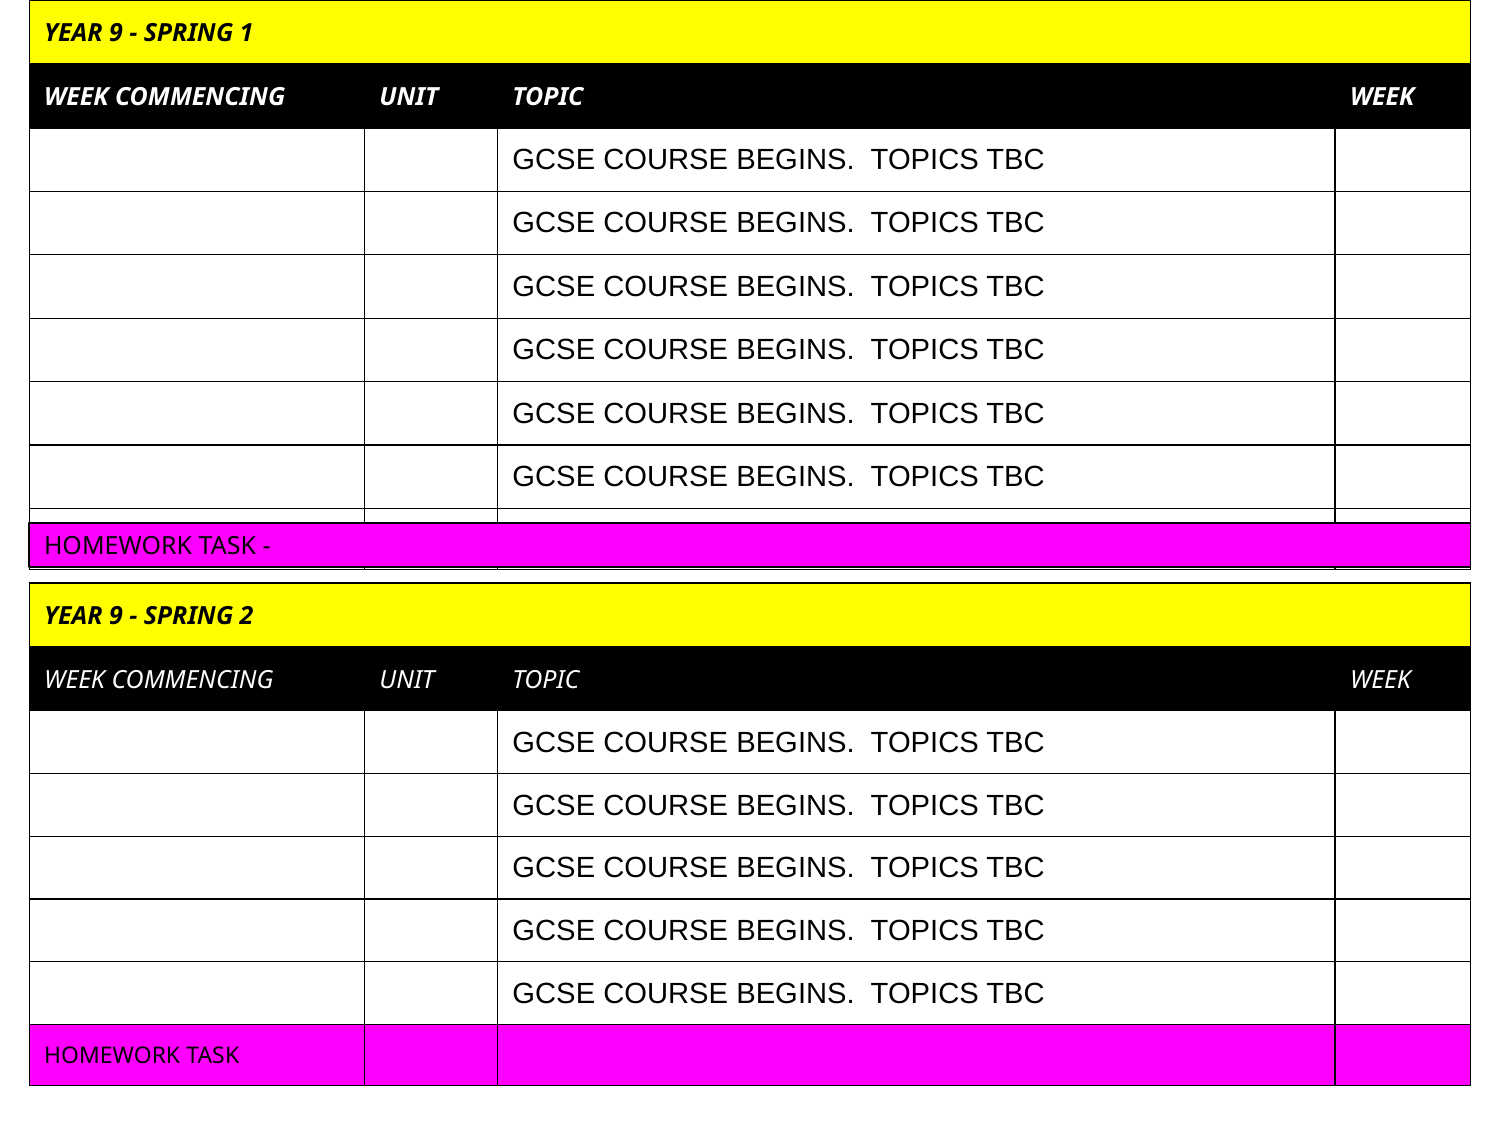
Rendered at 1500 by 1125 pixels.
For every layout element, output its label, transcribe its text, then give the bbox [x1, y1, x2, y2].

table_cell [30, 446, 364, 508]
table_header YEAR 9 - SPRING 2 [30, 584, 1470, 646]
table_cell [30, 319, 364, 381]
table_cell [1336, 446, 1470, 508]
table_cell GCSE COURSE BEGINS. TOPICS TBC [498, 446, 1334, 508]
table_cell HOMEWORK TASK [30, 1025, 364, 1085]
table_cell WEEK COMMENCING [30, 648, 364, 710]
table_cell [30, 900, 364, 961]
table_cell [1336, 774, 1470, 836]
table_cell [30, 509, 364, 522]
table_cell UNIT [365, 65, 497, 127]
table_cell GCSE COURSE BEGINS. TOPICS TBC [498, 962, 1334, 1024]
table_cell [365, 255, 497, 318]
table_cell [498, 1025, 1334, 1085]
table_cell [498, 509, 1334, 522]
table_cell [30, 962, 364, 1024]
table_cell [365, 446, 497, 508]
table_cell [365, 962, 497, 1024]
table_cell [30, 774, 364, 836]
table_cell TOPIC [498, 65, 1334, 127]
text_box HOMEWORK TASK - [29, 522, 1471, 567]
table_cell WEEK [1336, 65, 1470, 127]
table_cell [365, 774, 497, 836]
table_cell GCSE COURSE BEGINS. TOPICS TBC [498, 255, 1334, 318]
table_cell GCSE COURSE BEGINS. TOPICS TBC [498, 837, 1334, 898]
table_cell GCSE COURSE BEGINS. TOPICS TBC [498, 129, 1334, 191]
table_cell [365, 192, 497, 254]
table_cell WEEK COMMENCING [30, 65, 364, 127]
table_cell [1336, 129, 1470, 191]
table_cell [1336, 509, 1470, 522]
table_cell [1336, 255, 1470, 318]
table_cell [30, 382, 364, 444]
table_cell GCSE COURSE BEGINS. TOPICS TBC [498, 900, 1334, 961]
table_cell [30, 837, 364, 898]
table_cell TOPIC [498, 648, 1334, 710]
table_cell [1336, 711, 1470, 773]
table_cell [365, 129, 497, 191]
table_cell [30, 255, 364, 318]
table_cell [30, 192, 364, 254]
table_cell [365, 509, 497, 522]
table_cell [30, 711, 364, 773]
table_cell [1336, 1025, 1470, 1085]
table_cell GCSE COURSE BEGINS. TOPICS TBC [498, 192, 1334, 254]
table_cell [365, 1025, 497, 1085]
table_cell [365, 837, 497, 898]
table_cell [1336, 319, 1470, 381]
table_cell [1336, 837, 1470, 898]
table_cell [365, 382, 497, 444]
table_cell GCSE COURSE BEGINS. TOPICS TBC [498, 711, 1334, 773]
table_cell GCSE COURSE BEGINS. TOPICS TBC [498, 319, 1334, 381]
table_cell [30, 129, 364, 191]
table_cell GCSE COURSE BEGINS. TOPICS TBC [498, 382, 1334, 444]
table_header YEAR 9 - SPRING 1 [30, 1, 1470, 63]
table_cell [365, 319, 497, 381]
table_cell UNIT [365, 648, 497, 710]
table_cell [1336, 192, 1470, 254]
table_cell [1336, 900, 1470, 961]
table_cell [1336, 382, 1470, 444]
table_cell [365, 711, 497, 773]
table_cell WEEK [1336, 648, 1470, 710]
table_cell GCSE COURSE BEGINS. TOPICS TBC [498, 774, 1334, 836]
table_cell [1336, 962, 1470, 1024]
table_cell [365, 900, 497, 961]
